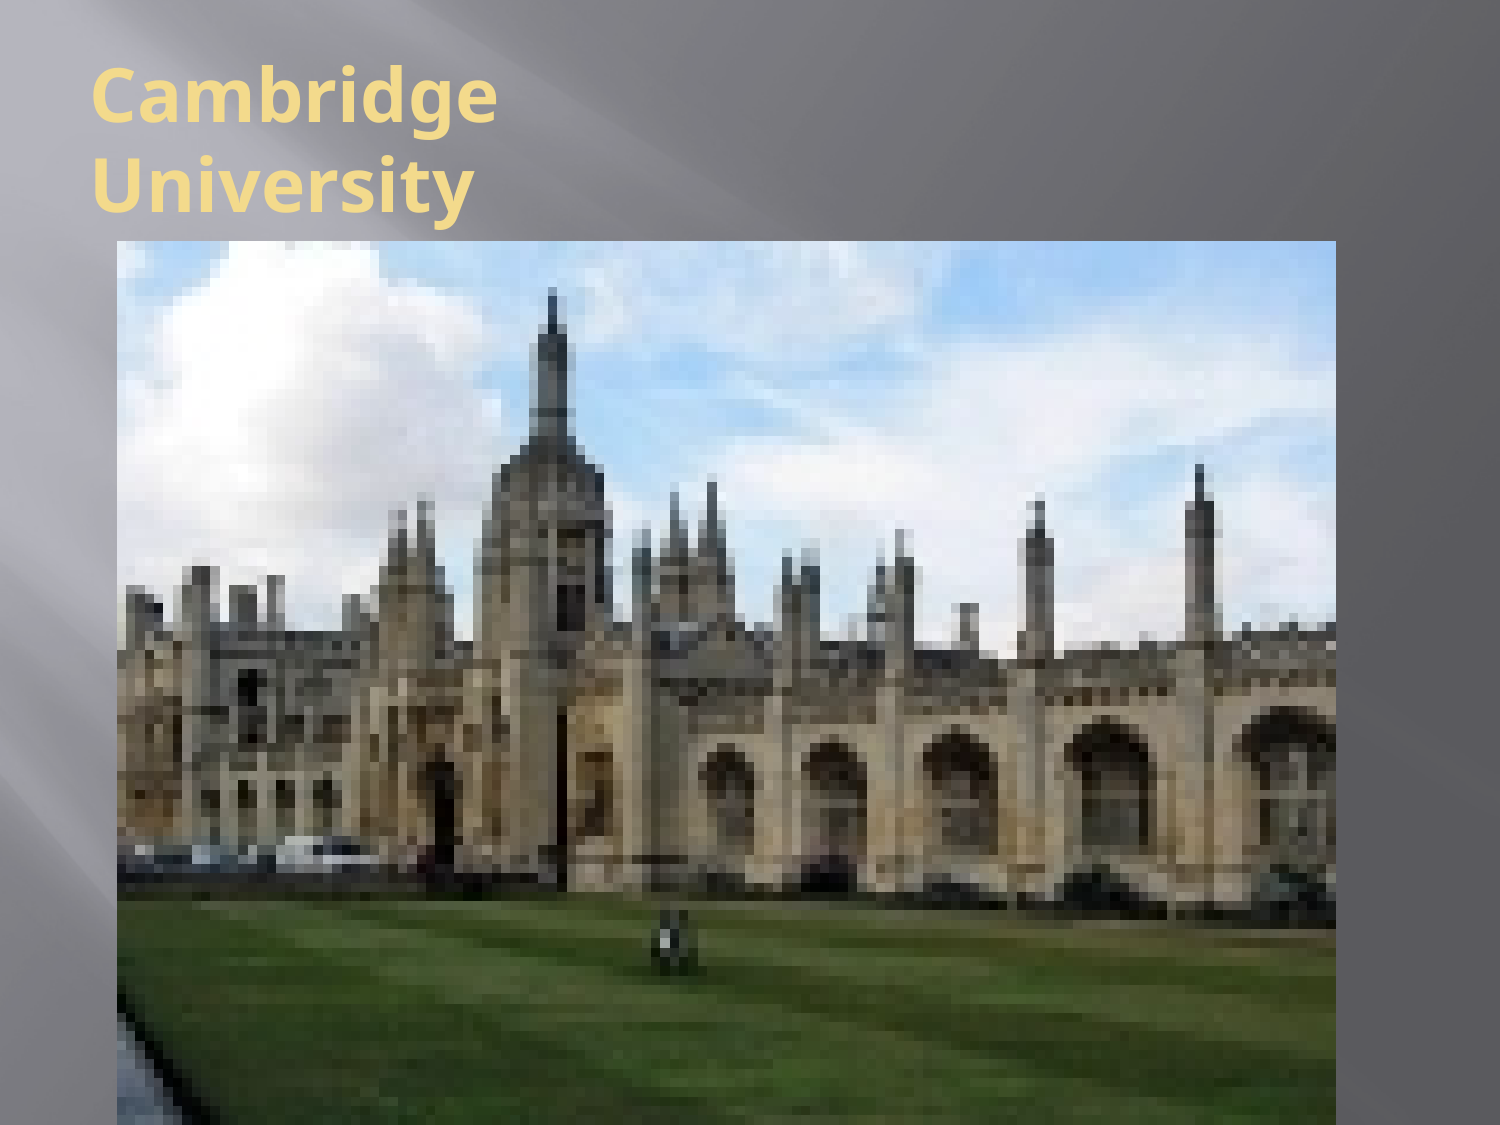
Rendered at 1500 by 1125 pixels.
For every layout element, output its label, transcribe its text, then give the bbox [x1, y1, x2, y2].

picture [116, 240, 1337, 1125]
title Cambridge University [75, 44, 569, 236]
